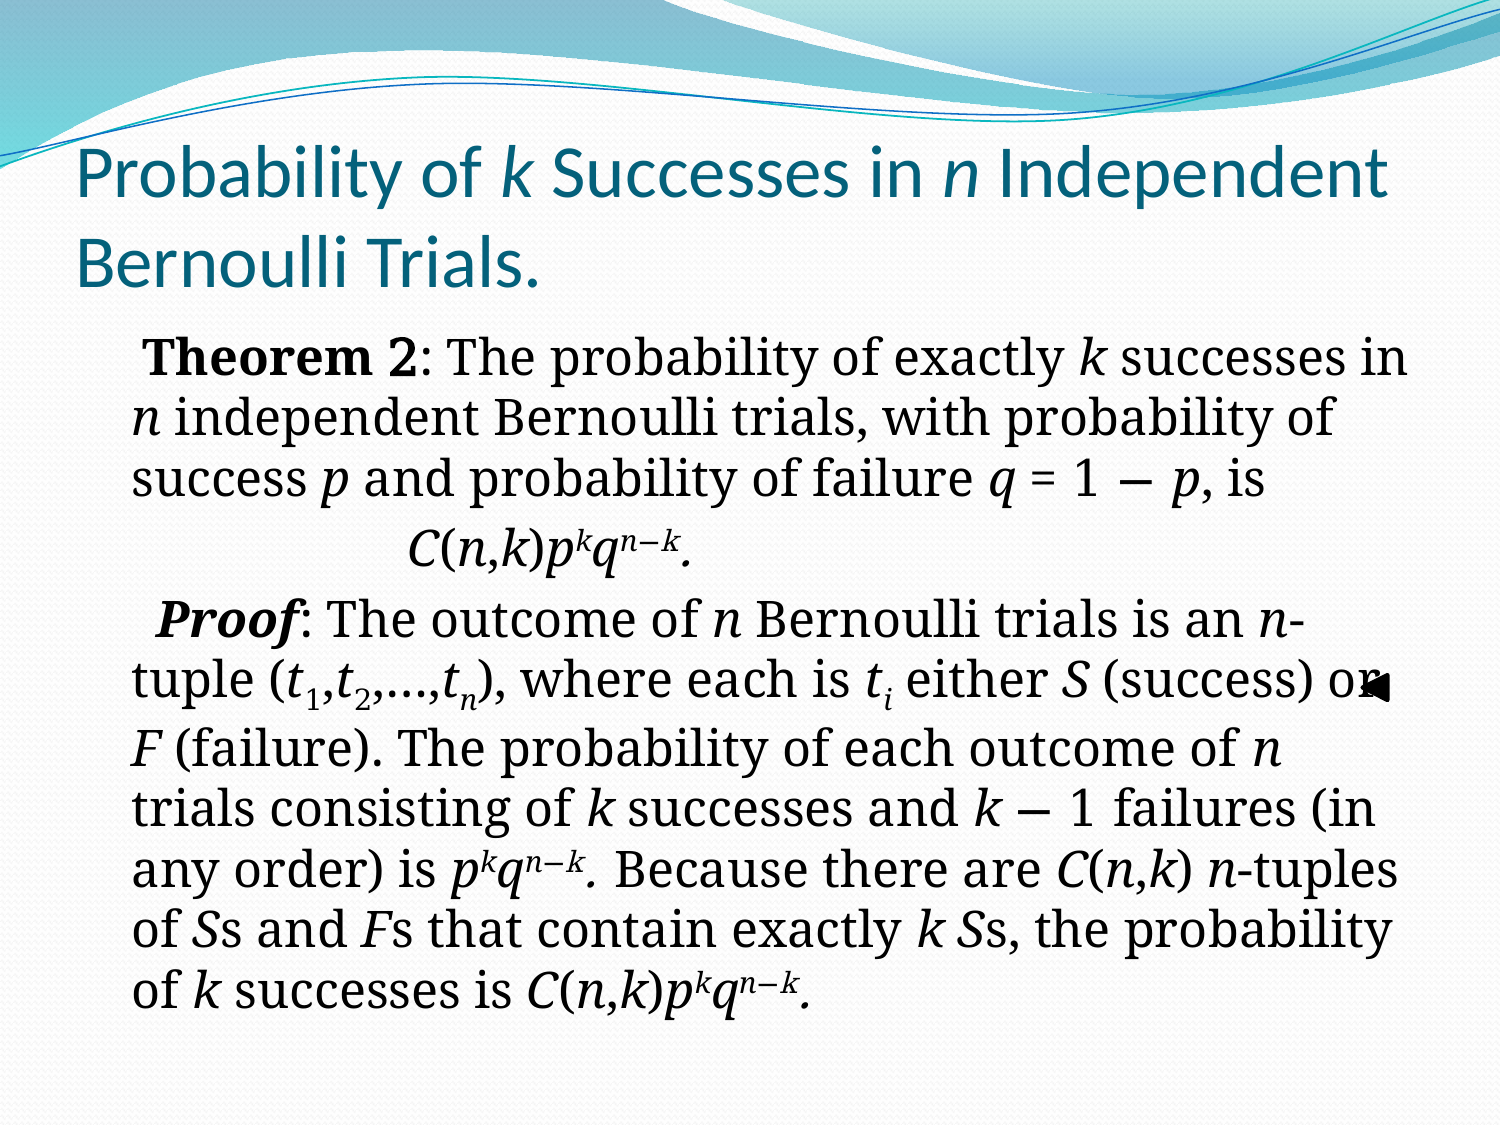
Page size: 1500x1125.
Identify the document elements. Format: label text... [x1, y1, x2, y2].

title Probability of k Successes in n Independent Bernoulli Trials. [75, 115, 1425, 303]
list Theorem 2: The probability of exactly k successes in n independent Bernoulli trials, with probability of success p and probability of failure q = 1 − p, is C(n,k)pkqn−k. Proof: The outcome of n Bernoulli trials is an n-tuple (t1,t2,…,tn), where each is ti either S (success) or F (failure). The probability of each outcome of n trials consisting of k successes and k − 1 failures (in any order) is pkqn−k. Because there are C(n,k) n-tuples of Ss and Fs that contain exactly k Ss, the probability of k successes is C(n,k)pkqn−k. [75, 317, 1425, 1038]
text_box [1360, 673, 1390, 702]
